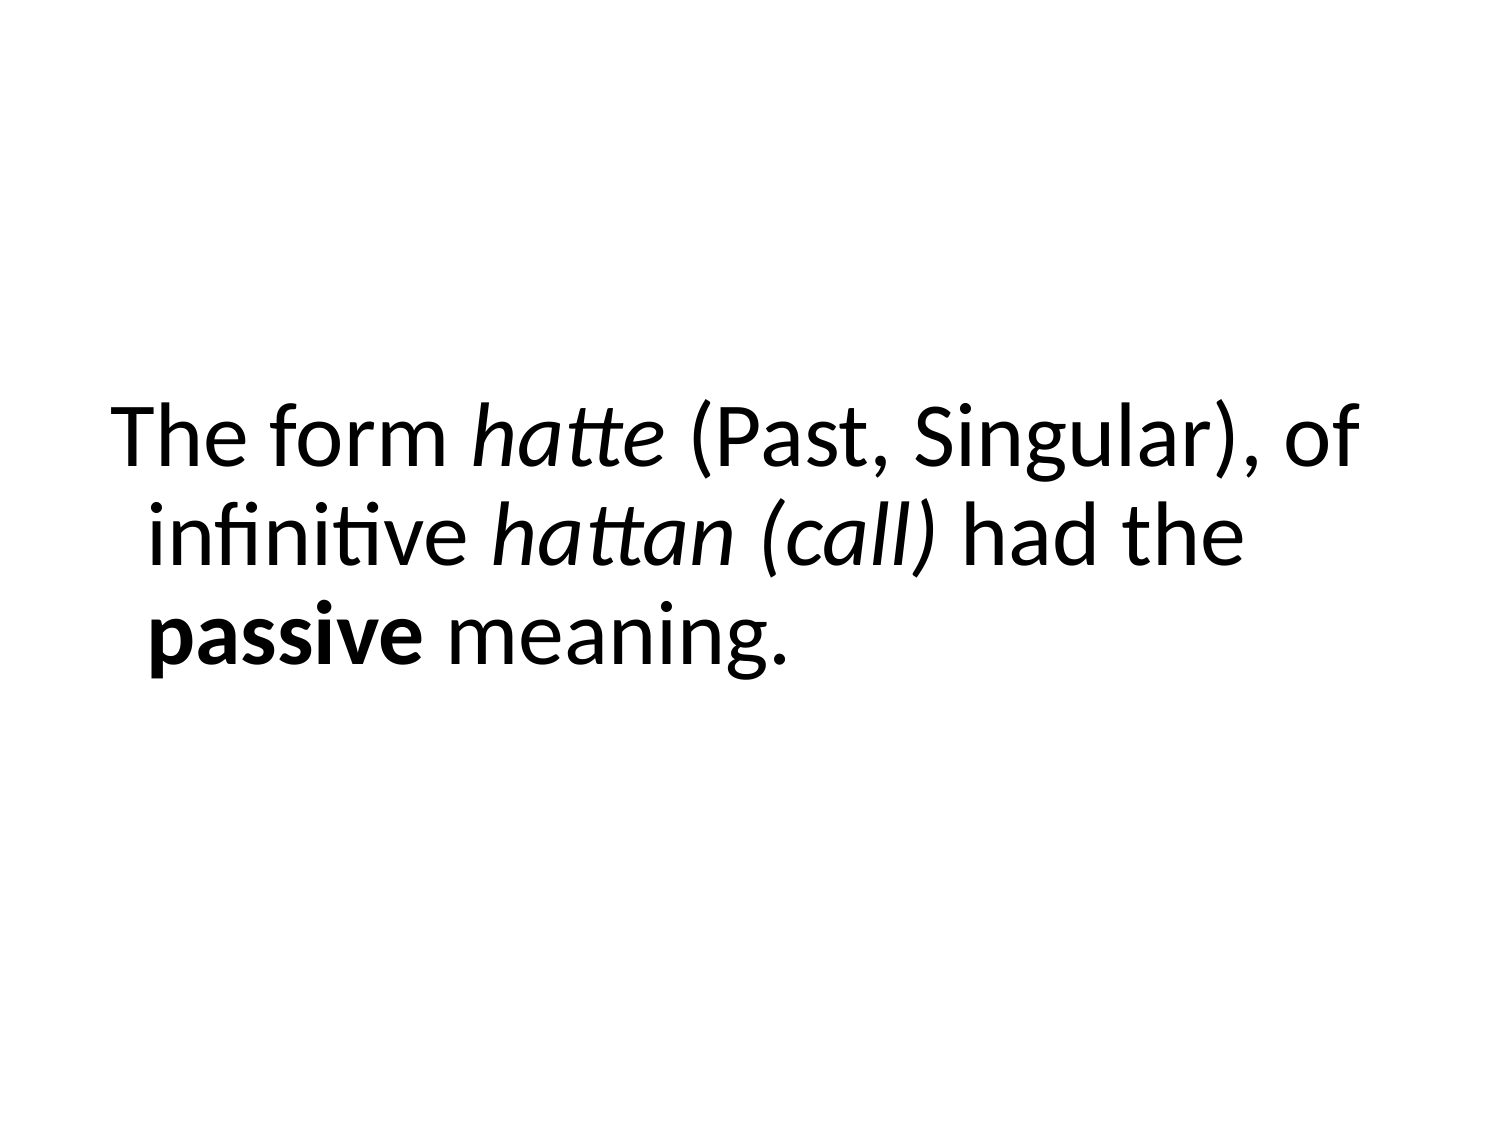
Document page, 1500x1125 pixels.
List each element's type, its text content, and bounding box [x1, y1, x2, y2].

list The form hatte (Past, Singular), of infinitive hattan (call) had the passive meaning. [75, 262, 1425, 1005]
